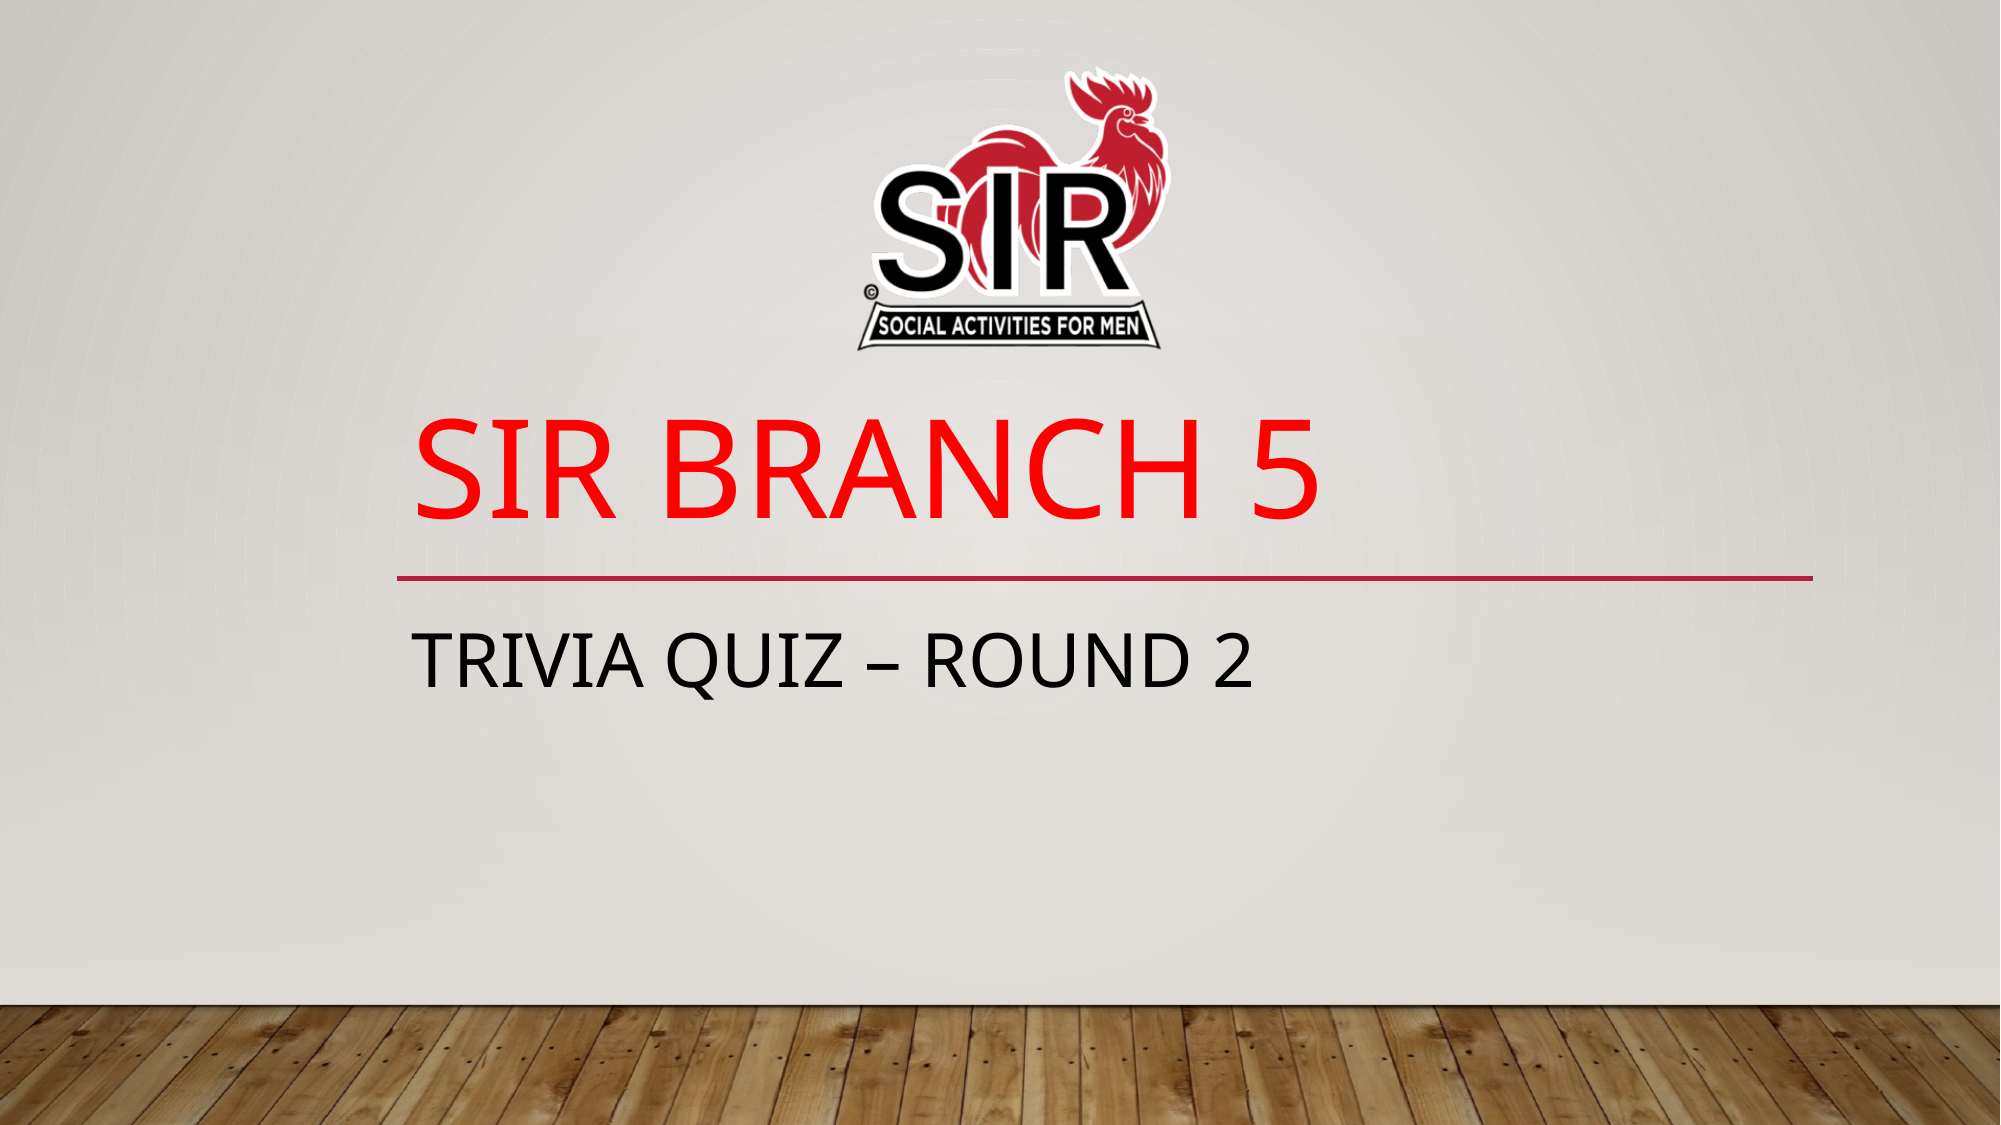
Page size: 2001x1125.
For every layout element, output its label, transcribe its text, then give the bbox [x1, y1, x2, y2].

picture [0, 1005, 2000, 1125]
picture [857, 66, 1171, 355]
title SIR Branch 5 [396, 131, 1814, 549]
subtitle Trivia Quiz – Round 2 [396, 579, 1814, 740]
